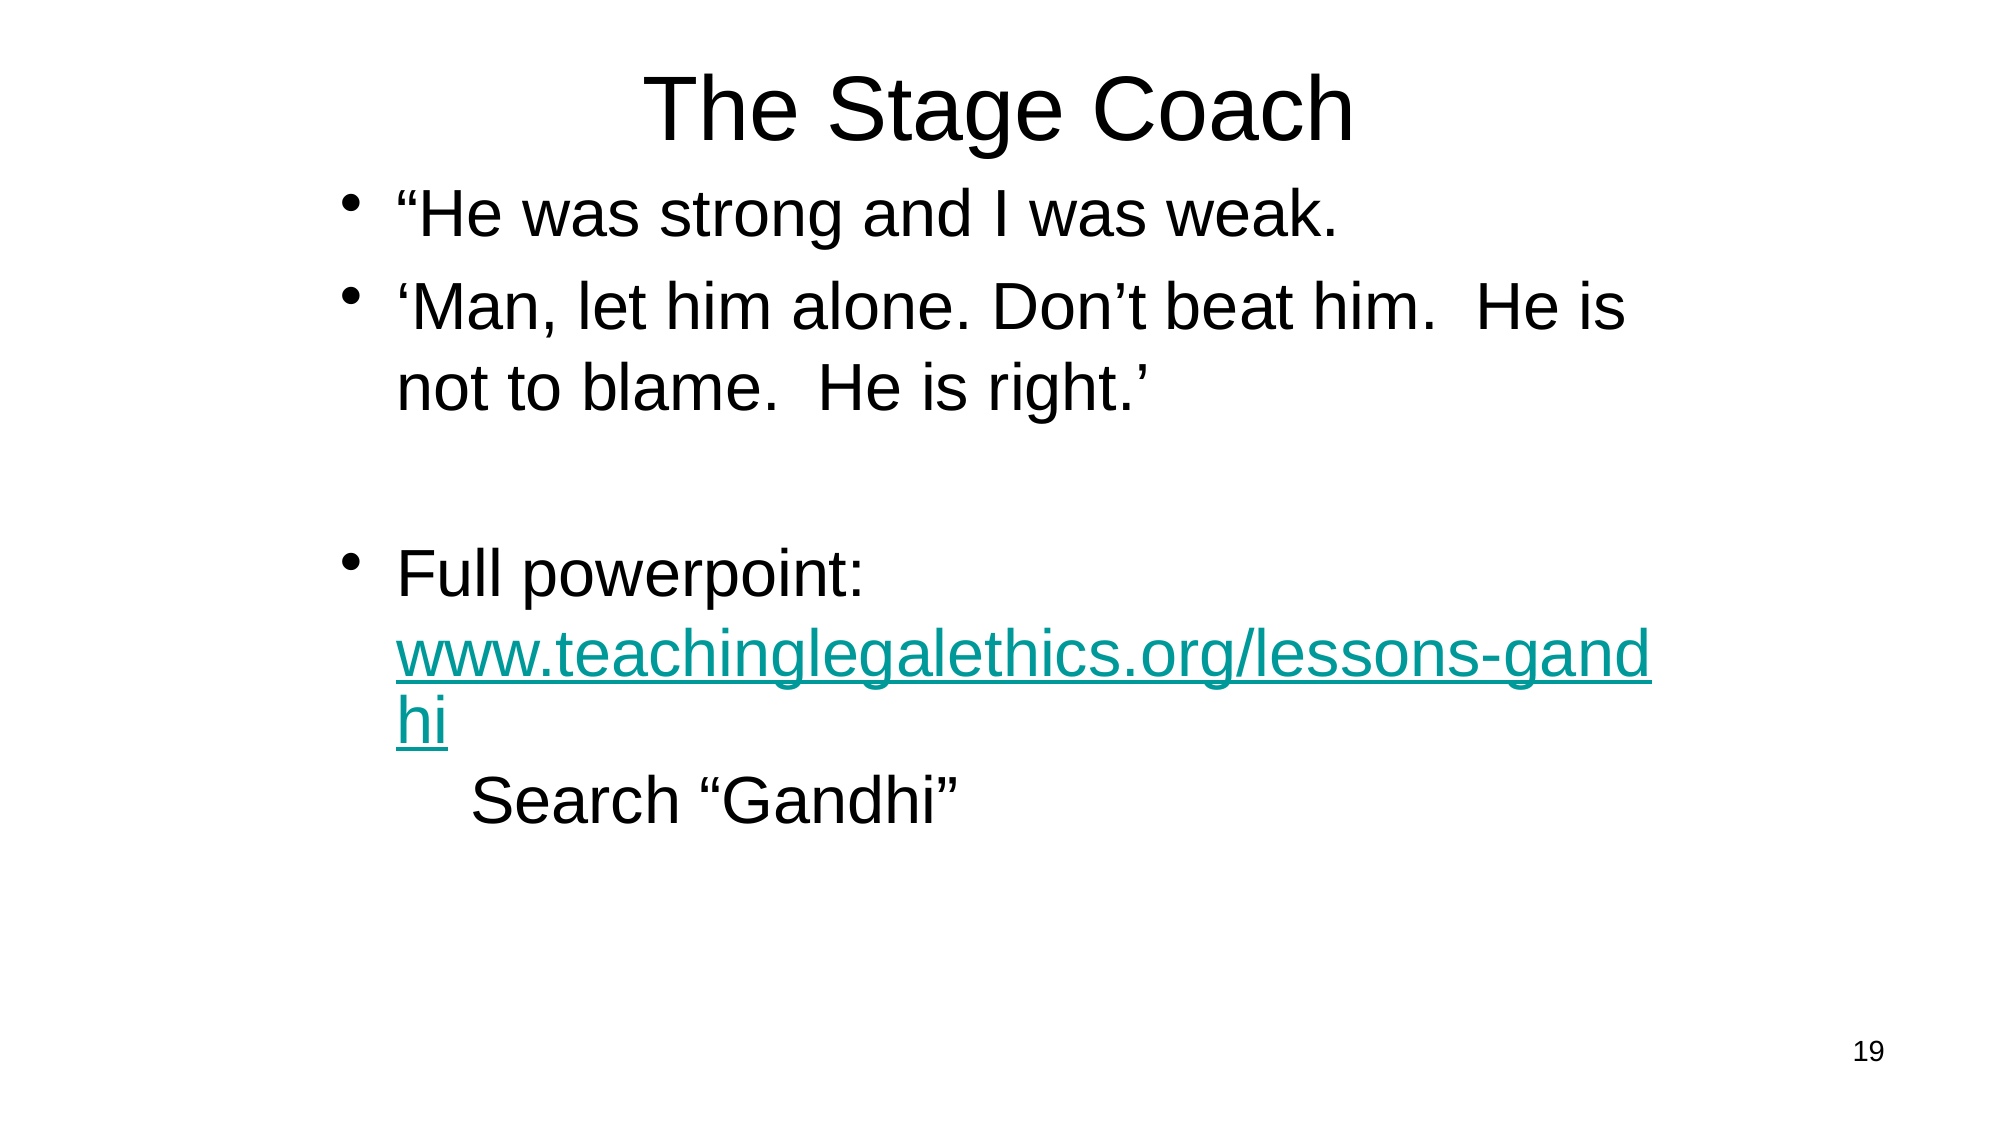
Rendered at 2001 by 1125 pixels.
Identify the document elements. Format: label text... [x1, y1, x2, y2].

slide_number 19 [1433, 1024, 1900, 1103]
title The Stage Coach [324, 45, 1675, 162]
list “He was strong and I was weak. ‘Man, let him alone. Don’t beat him. He is not to blame. He is right.’ Full powerpoint: www.teachinglegalethics.org/lessons-gandhi Search “Gandhi” [324, 162, 1675, 1005]
